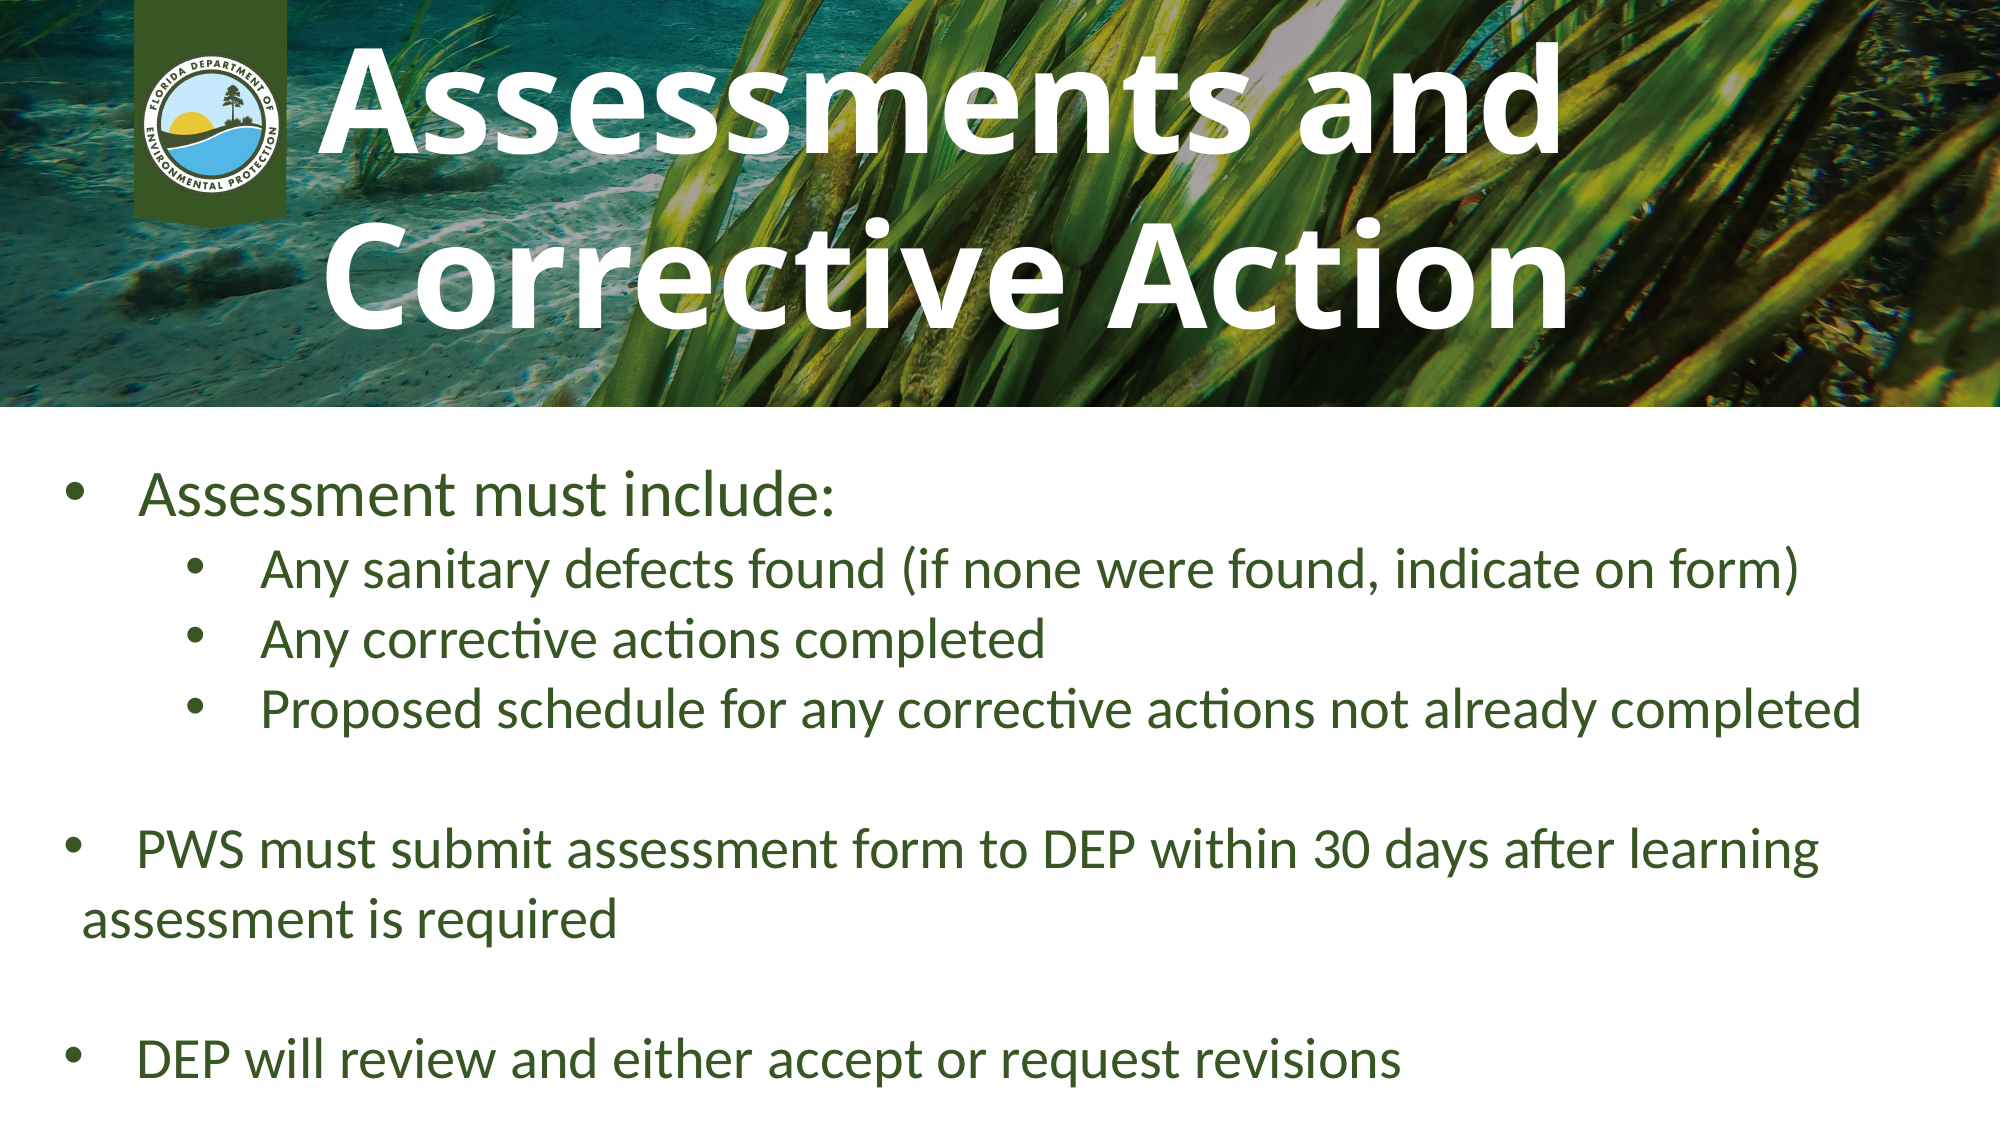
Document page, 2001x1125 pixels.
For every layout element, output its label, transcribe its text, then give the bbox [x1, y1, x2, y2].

text_box Assessment must include: Any sanitary defects found (if none were found, indicate on form) Any corrective actions completed Proposed schedule for any corrective actions not already completed PWS must submit assessment form to DEP within 30 days after learning assessment is required DEP will review and either accept or request revisions [48, 442, 2000, 1098]
picture [0, 0, 2000, 407]
text_box Assessments and Corrective Action [304, 0, 1641, 366]
